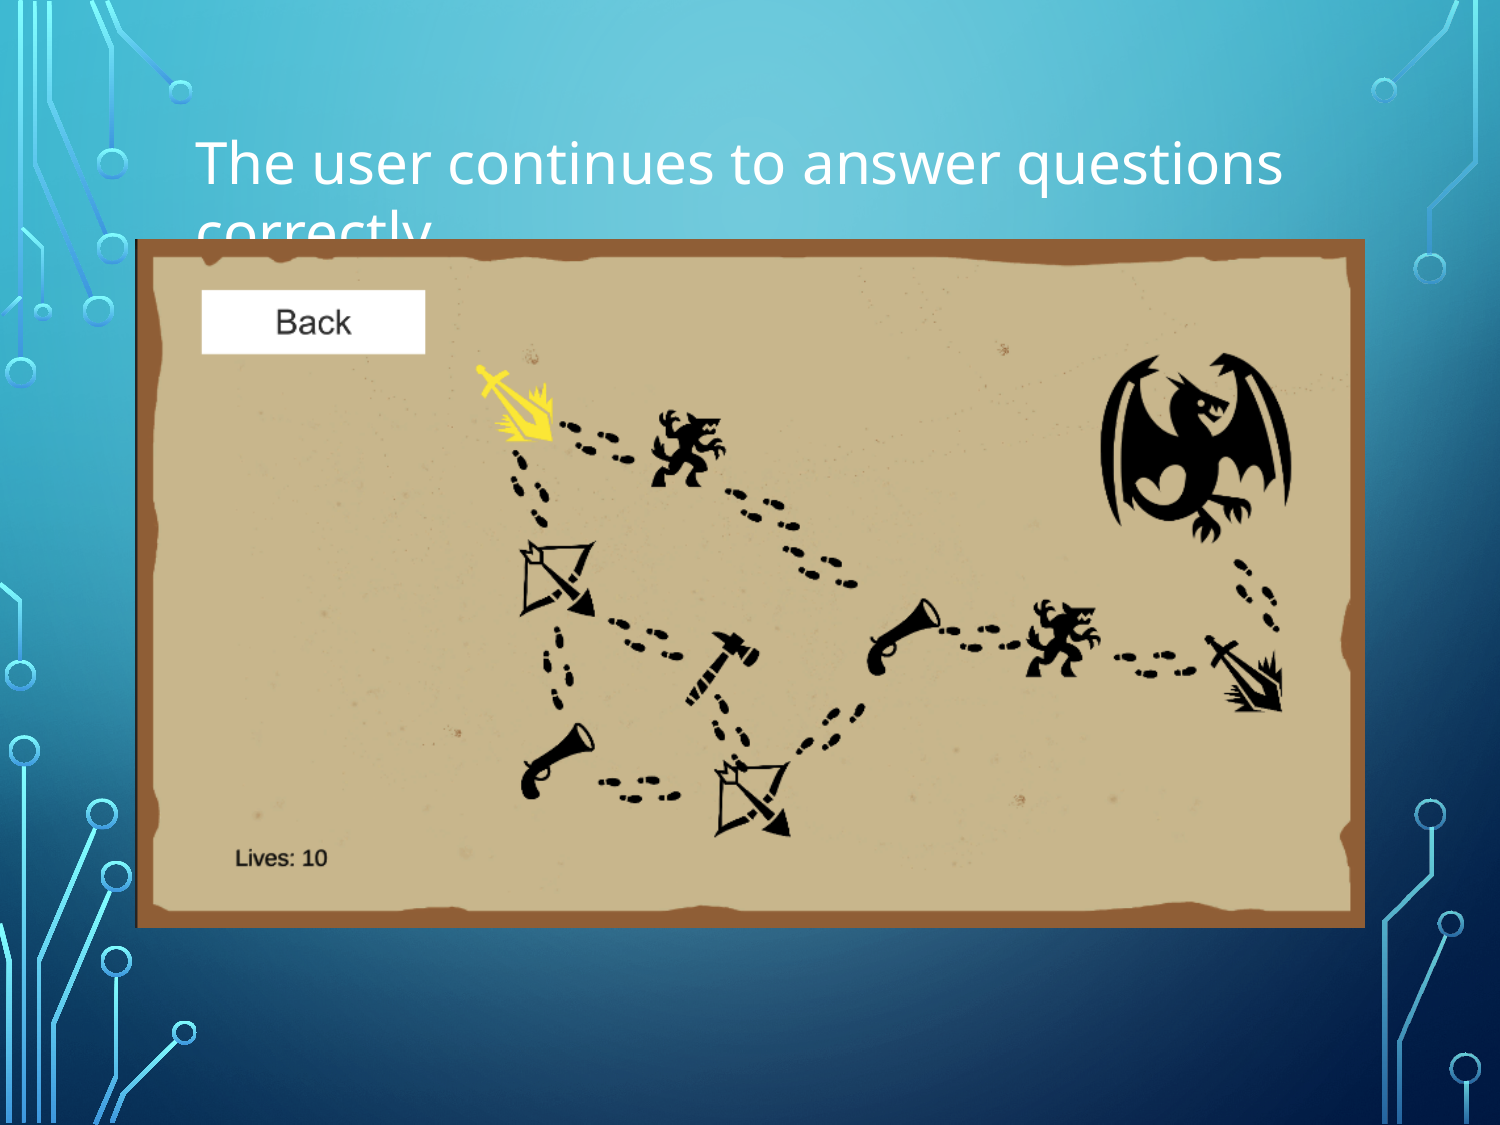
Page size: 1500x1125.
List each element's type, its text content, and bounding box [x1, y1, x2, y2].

text_box The user continues to answer questions correctly [180, 118, 1313, 239]
picture [135, 239, 1365, 928]
